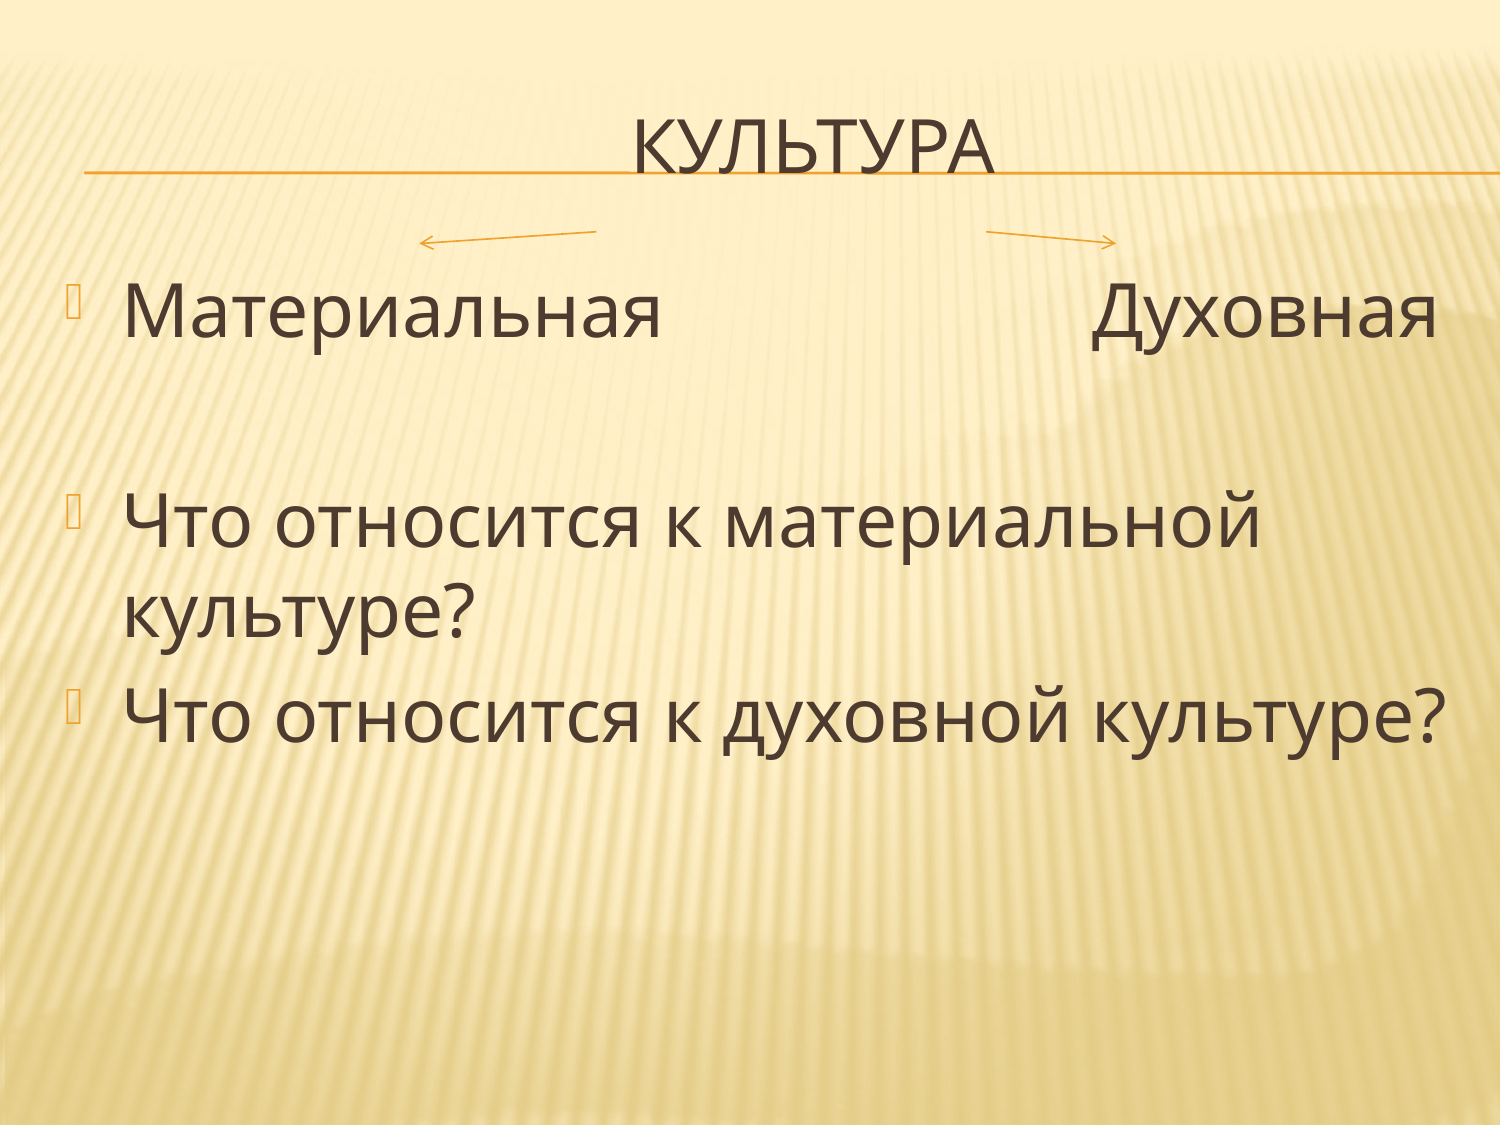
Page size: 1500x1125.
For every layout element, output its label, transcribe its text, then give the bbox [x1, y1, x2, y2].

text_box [418, 231, 597, 244]
title Культура [50, 75, 1475, 213]
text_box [985, 231, 1117, 244]
list Материальная Духовная Что относится к материальной культуре? Что относится к духовной культуре? [50, 254, 1475, 998]
